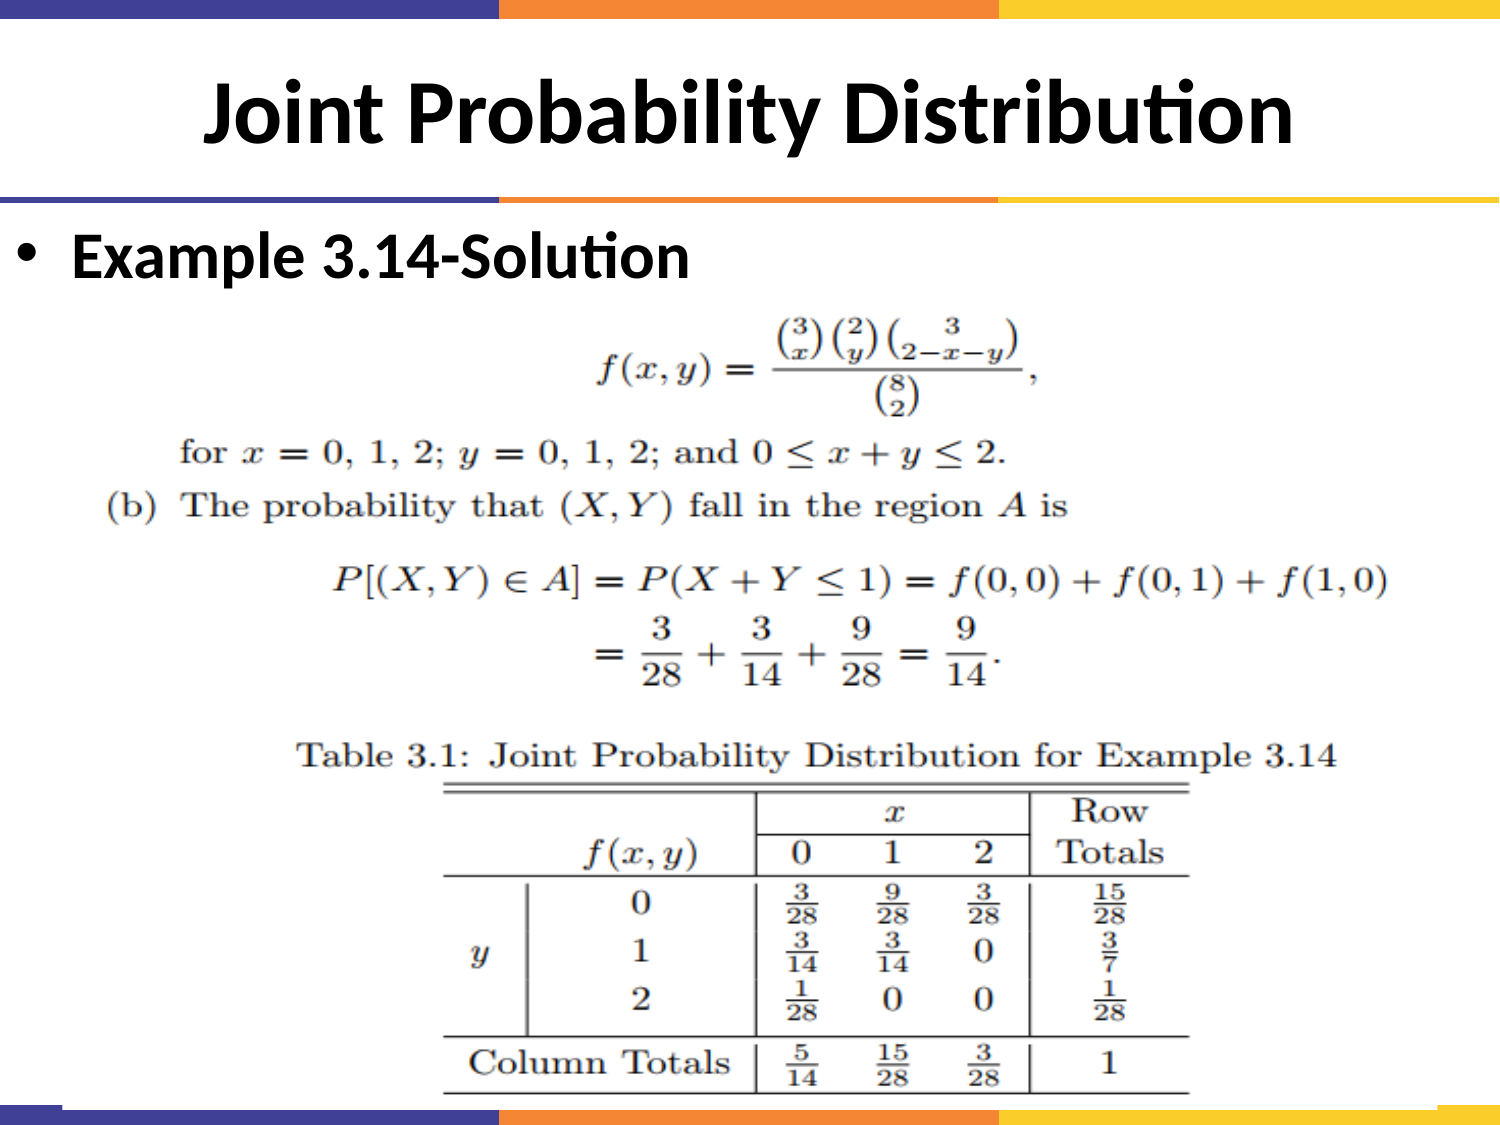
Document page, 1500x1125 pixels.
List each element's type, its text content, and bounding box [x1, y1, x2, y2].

list Example 3.14-Solution [0, 203, 1500, 1100]
picture [62, 298, 1438, 1110]
title Joint Probability Distribution [0, 20, 1500, 195]
